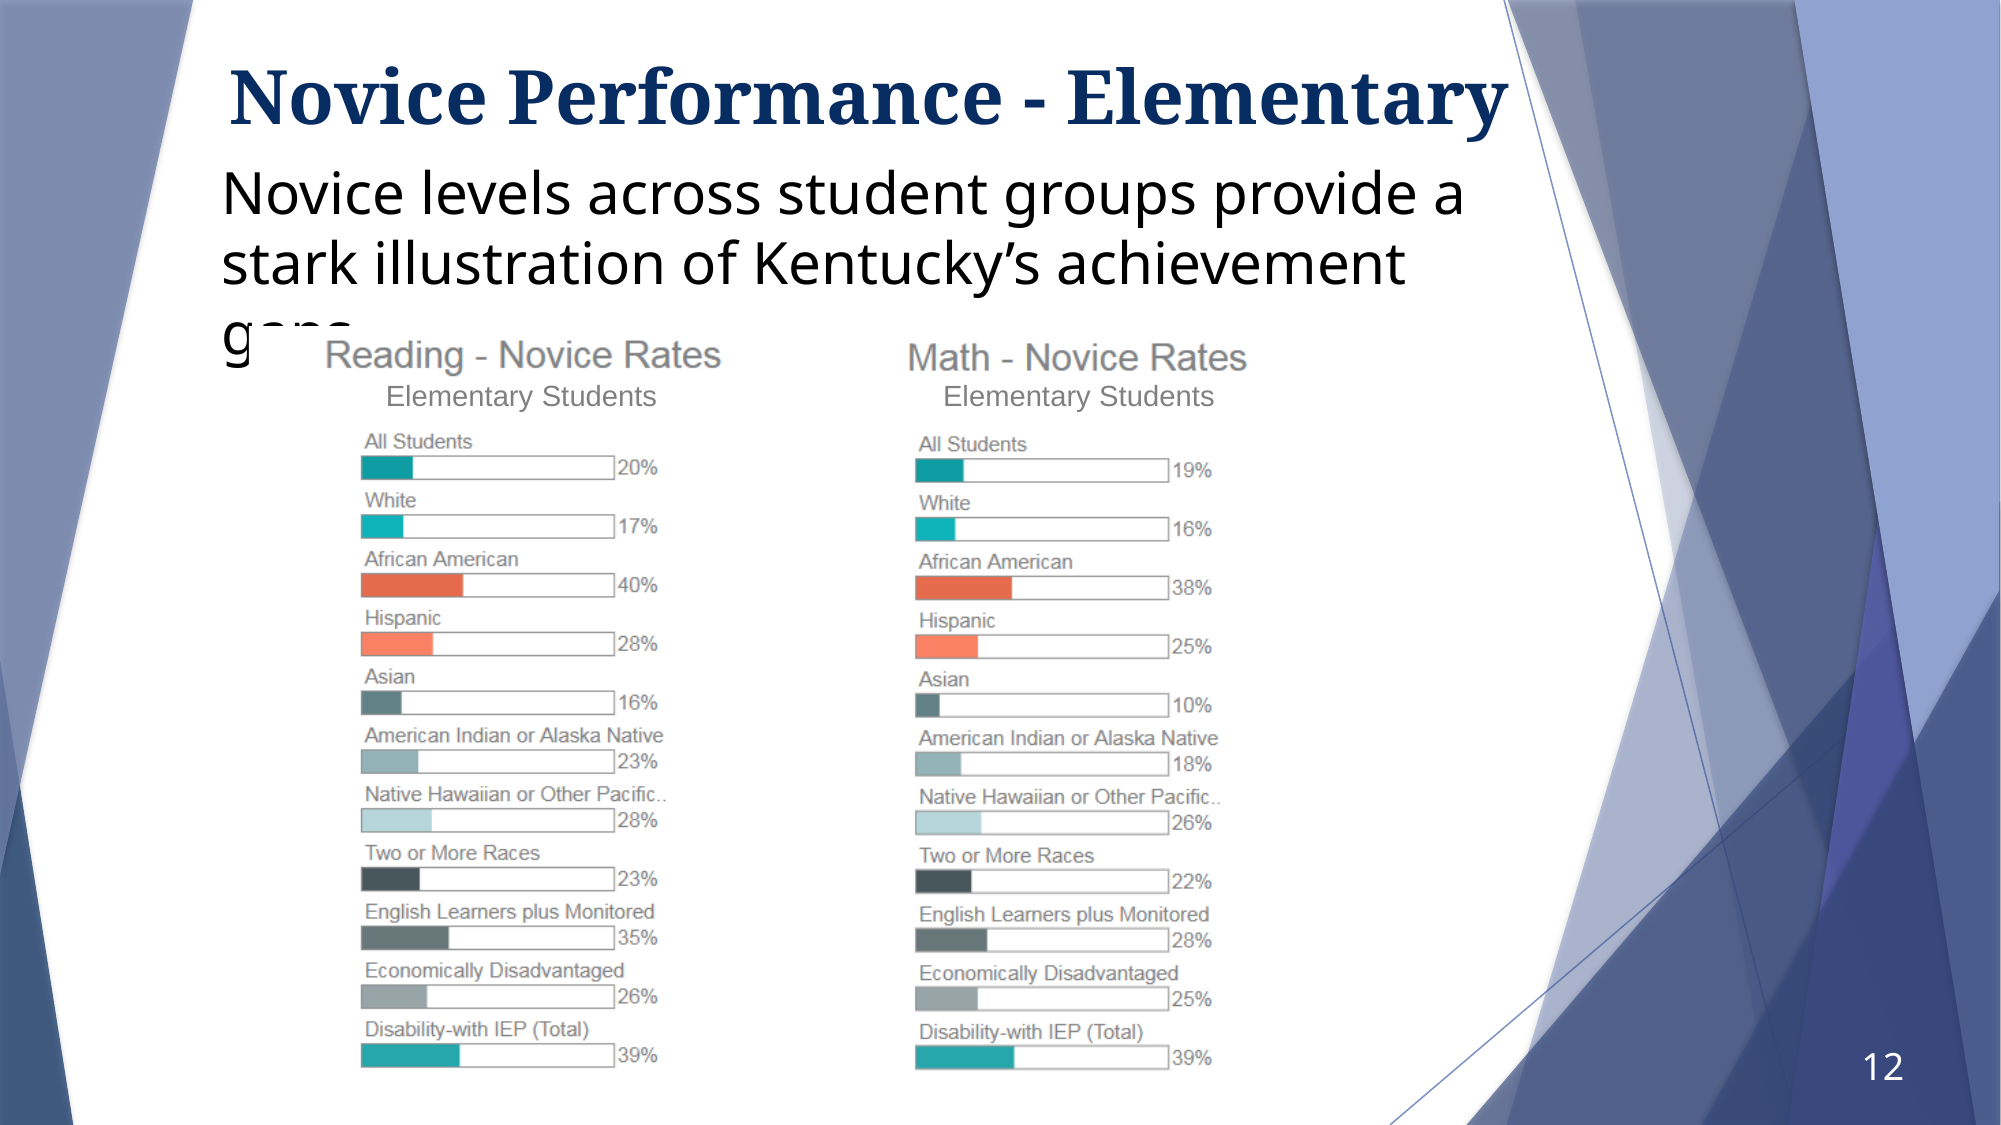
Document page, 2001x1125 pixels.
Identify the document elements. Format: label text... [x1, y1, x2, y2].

picture [248, 326, 1331, 1115]
text_box Novice levels across student groups provide a stark illustration of Kentucky’s achievement gaps. [206, 148, 1511, 374]
text_box Novice Performance - Elementary [214, 42, 1571, 259]
slide_number 12 [1807, 1035, 1920, 1095]
